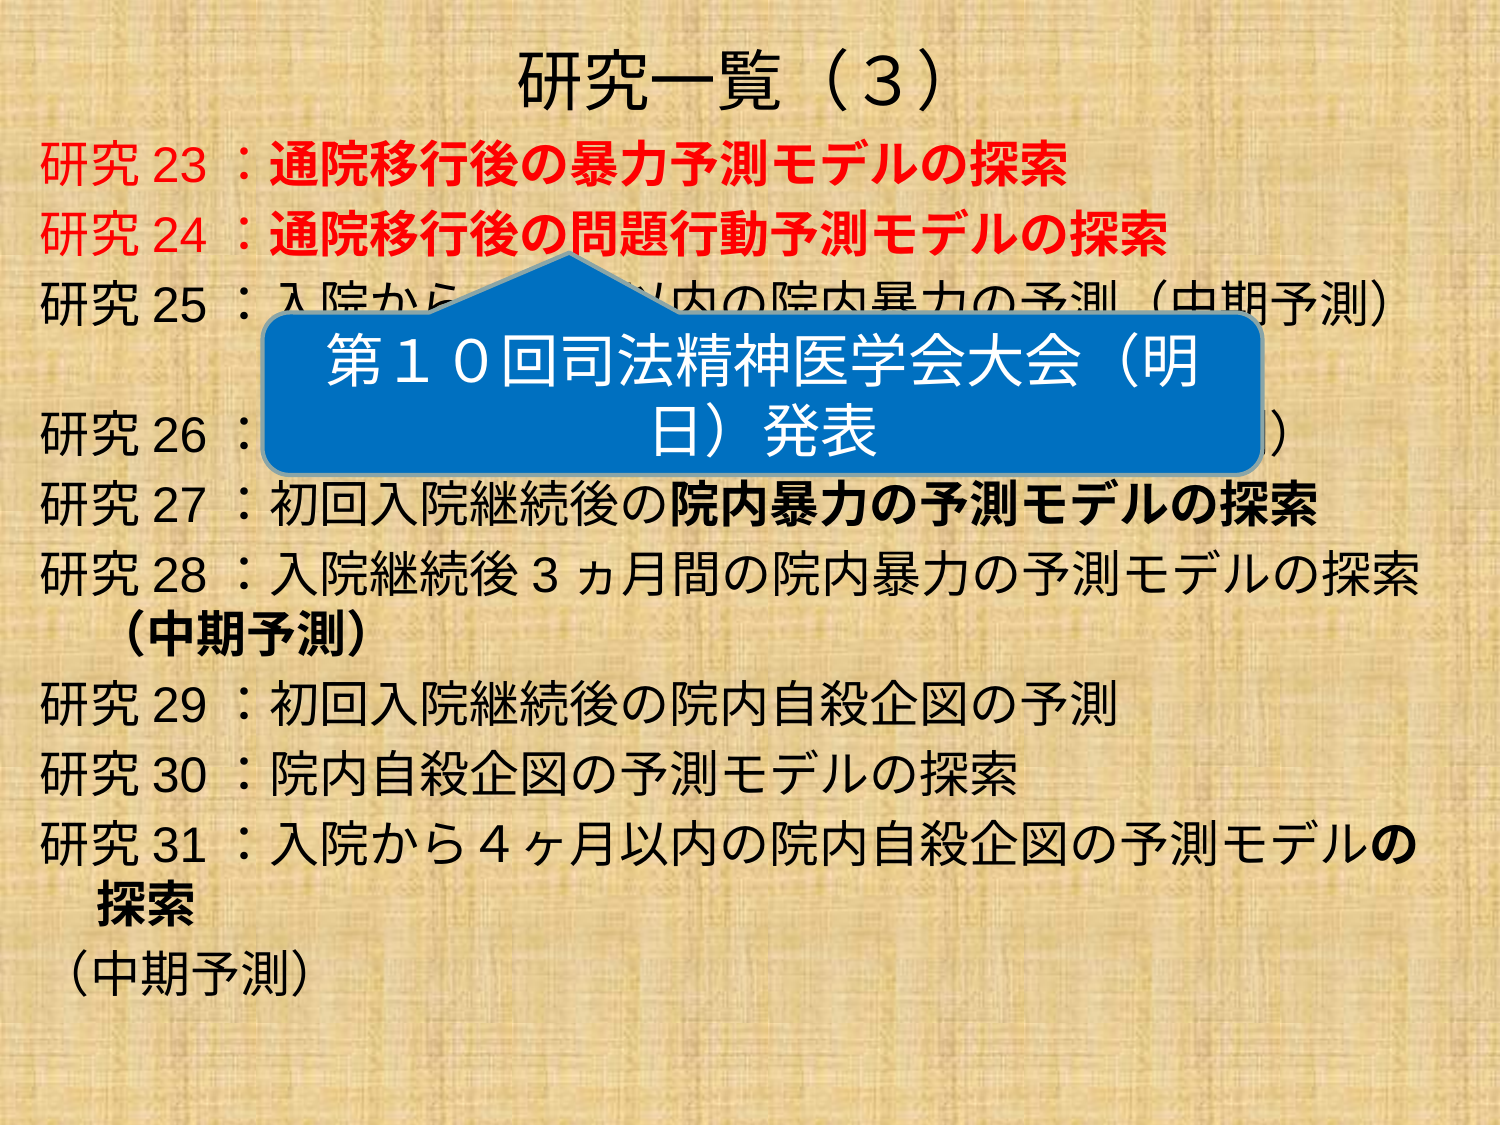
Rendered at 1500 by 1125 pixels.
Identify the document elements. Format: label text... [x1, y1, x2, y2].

title 研究一覧（３） [74, 44, 1426, 113]
text_box 第１０回司法精神医学会大会（明日）発表 [260, 250, 1265, 478]
list 研究23：通院移行後の暴力予測モデルの探索 研究24：通院移行後の問題行動予測モデルの探索 研究25：入院から４ヶ月以内の院内暴力の予測（中期予測） 研究26：初回入院継続後の院内暴力の予測（中期予測） 研究27：初回入院継続後の院内暴力の予測モデルの探索 研究28：入院継続後3ヵ月間の院内暴力の予測モデルの探索（中期予測） 研究29：初回入院継続後の院内自殺企図の予測 研究30：院内自殺企図の予測モデルの探索 研究31：入院から４ヶ月以内の院内自殺企図の予測モデルの探索 （中期予測） [24, 124, 1476, 1006]
picture [0, 0, 1500, 1125]
